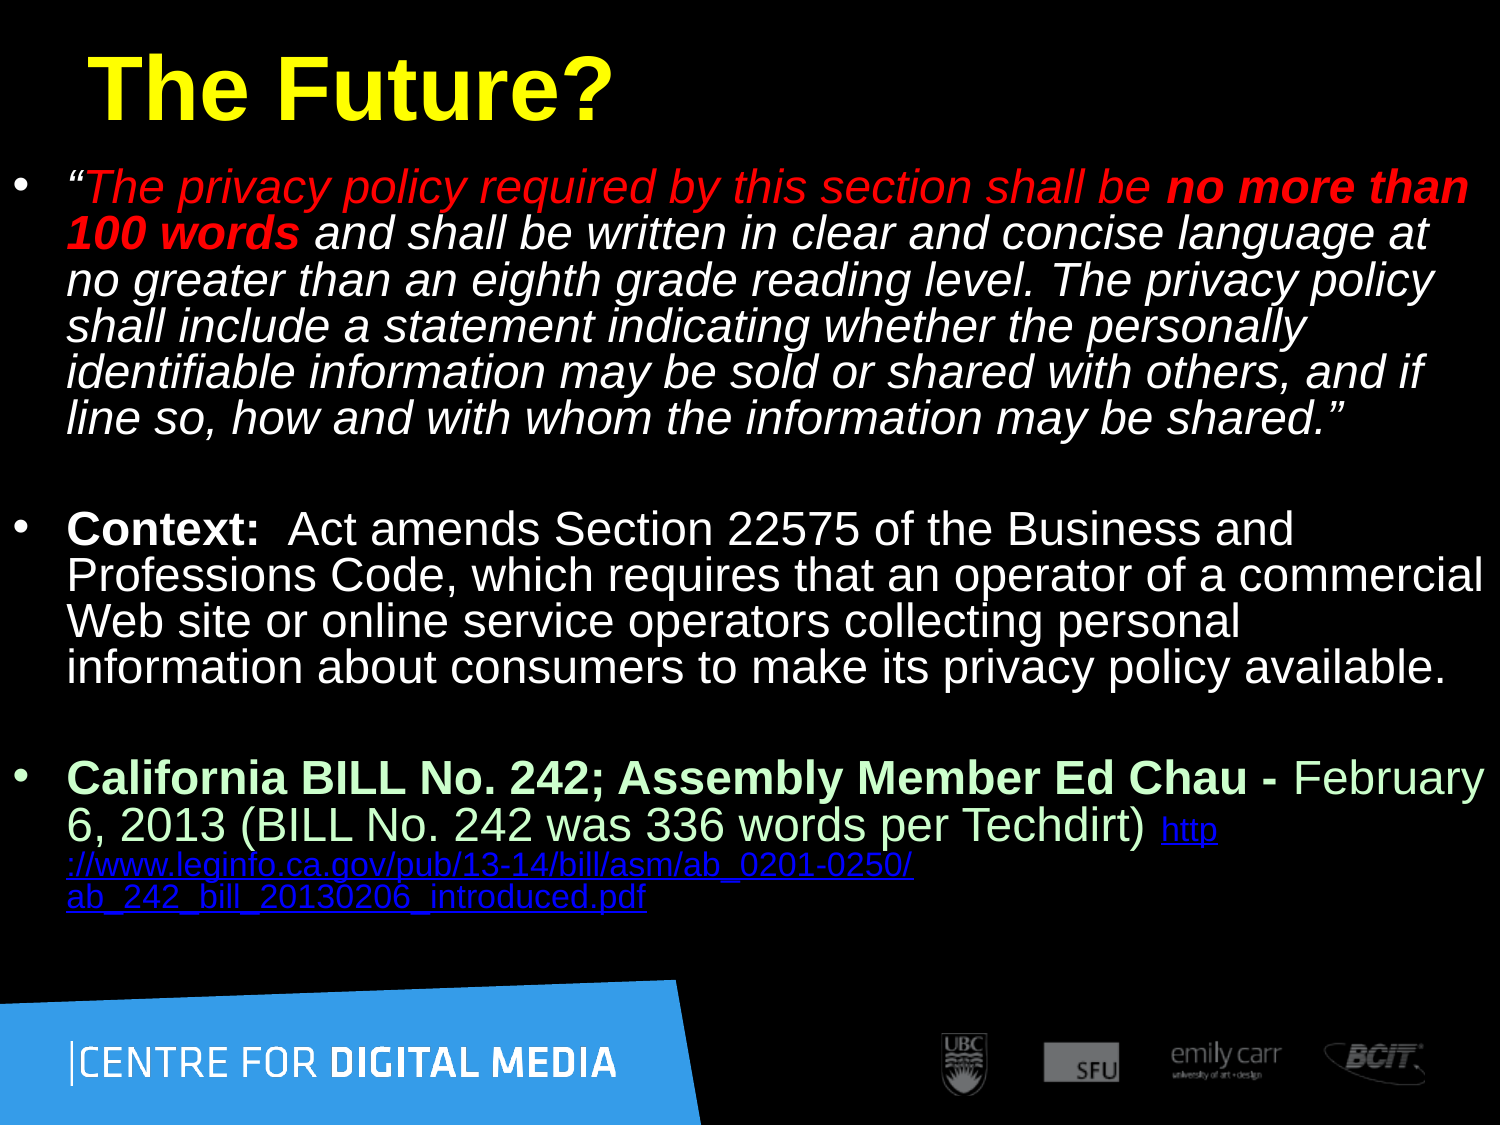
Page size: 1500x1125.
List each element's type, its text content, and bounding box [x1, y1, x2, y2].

title The Future? [75, 13, 1425, 154]
list “The privacy policy required by this section shall be no more than 100 words and shall be written in clear and concise language at no greater than an eighth grade reading level. The privacy policy shall include a statement indicating whether the personally identifiable information may be sold or shared with others, and if line so, how and with whom the information may be shared.” Context: Act amends Section 22575 of the Business and Professions Code, which requires that an operator of a commercial Web site or online service operators collecting personal information about consumers to make its privacy policy available. California BILL No. 242; Assembly Member Ed Chau - February 6, 2013 (BILL No. 242 was 336 words per Techdirt) http://www.leginfo.ca.gov/pub/13-14/bill/asm/ab_0201-0250/ab_242_bill_20130206_introduced.pdf [0, 154, 1500, 1002]
